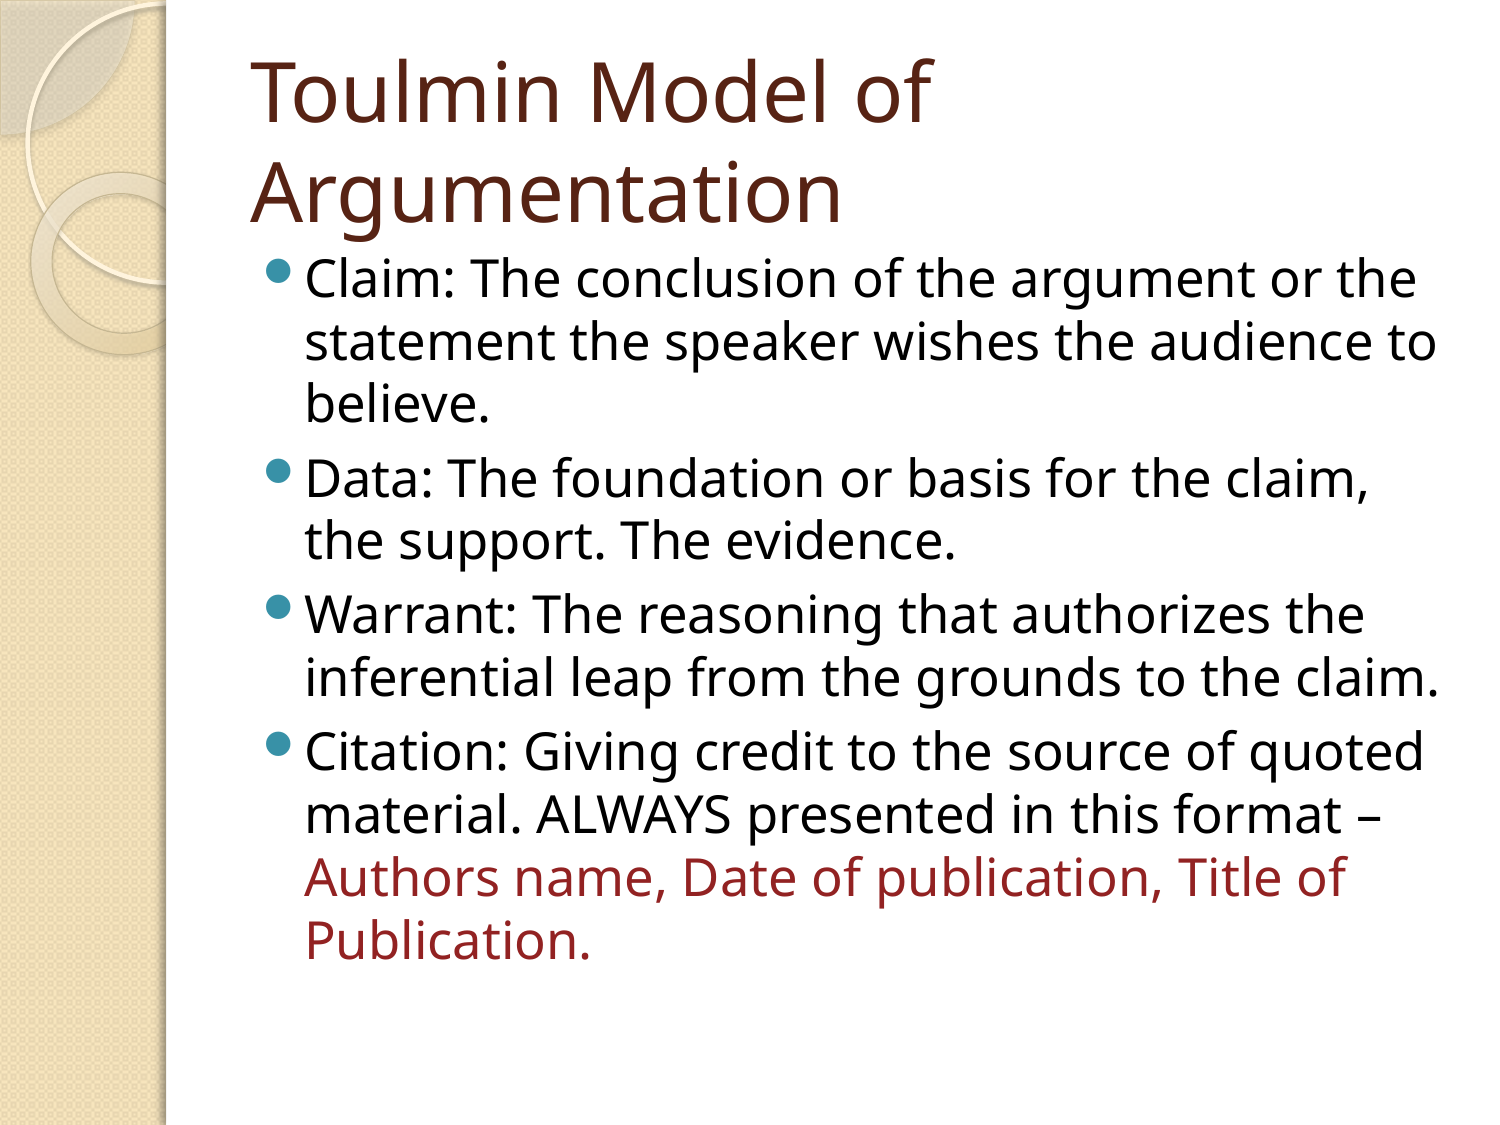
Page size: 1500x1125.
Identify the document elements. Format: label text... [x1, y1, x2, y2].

list Claim: The conclusion of the argument or the statement the speaker wishes the audience to believe. Data: The foundation or basis for the claim, the support. The evidence. Warrant: The reasoning that authorizes the inferential leap from the grounds to the claim. Citation: Giving credit to the source of quoted material. ALWAYS presented in this format – Authors name, Date of publication, Title of Publication. [235, 237, 1466, 1025]
title Toulmin Model of Argumentation [235, 45, 1466, 233]
